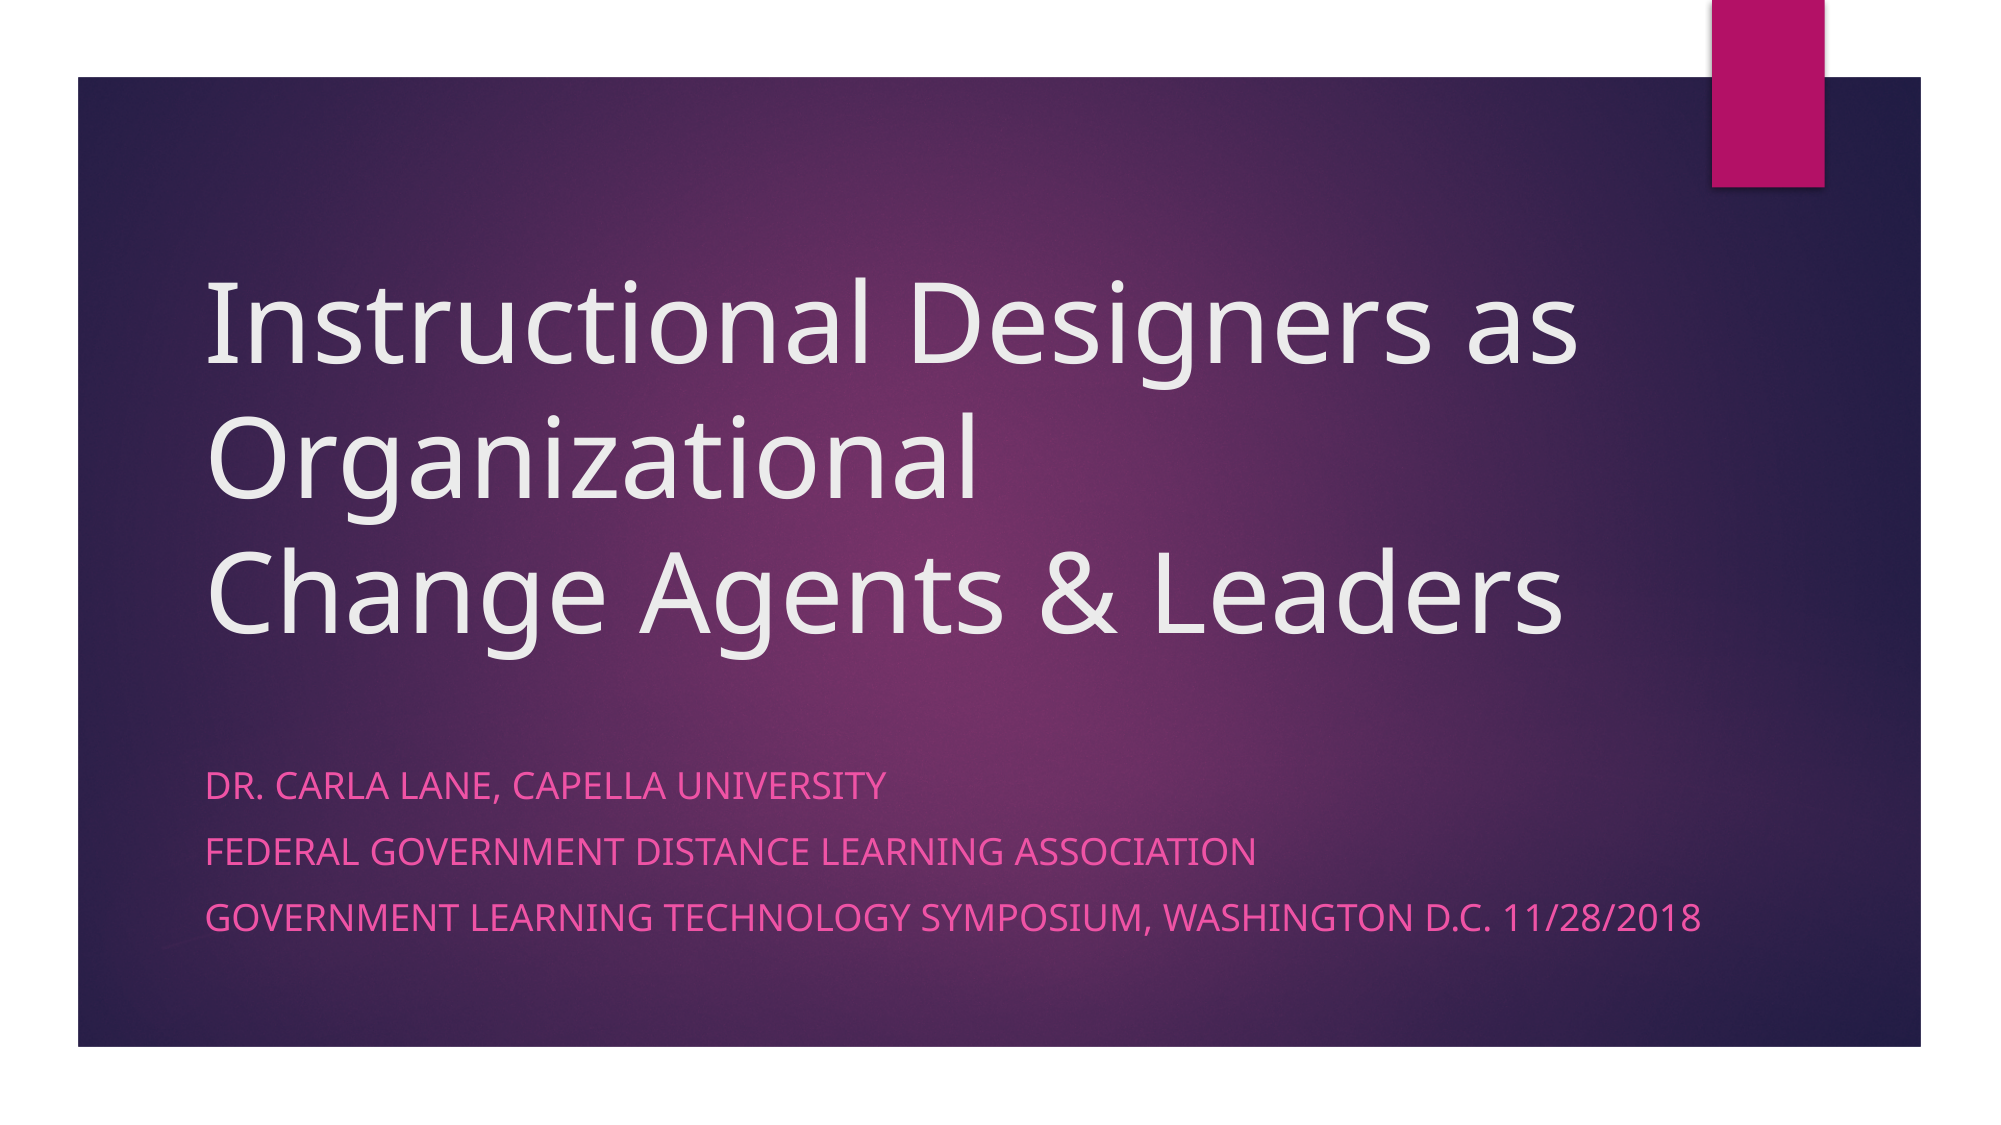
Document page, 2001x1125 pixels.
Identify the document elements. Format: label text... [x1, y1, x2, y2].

title Instructional Designers as Organizational Change Agents & Leaders [189, 238, 1742, 664]
subtitle Dr. Carla Lane, Capella University Federal Government Distance Learning association Government Learning Technology Symposium, Washington D.C. 11/28/2018 [189, 688, 1833, 1016]
